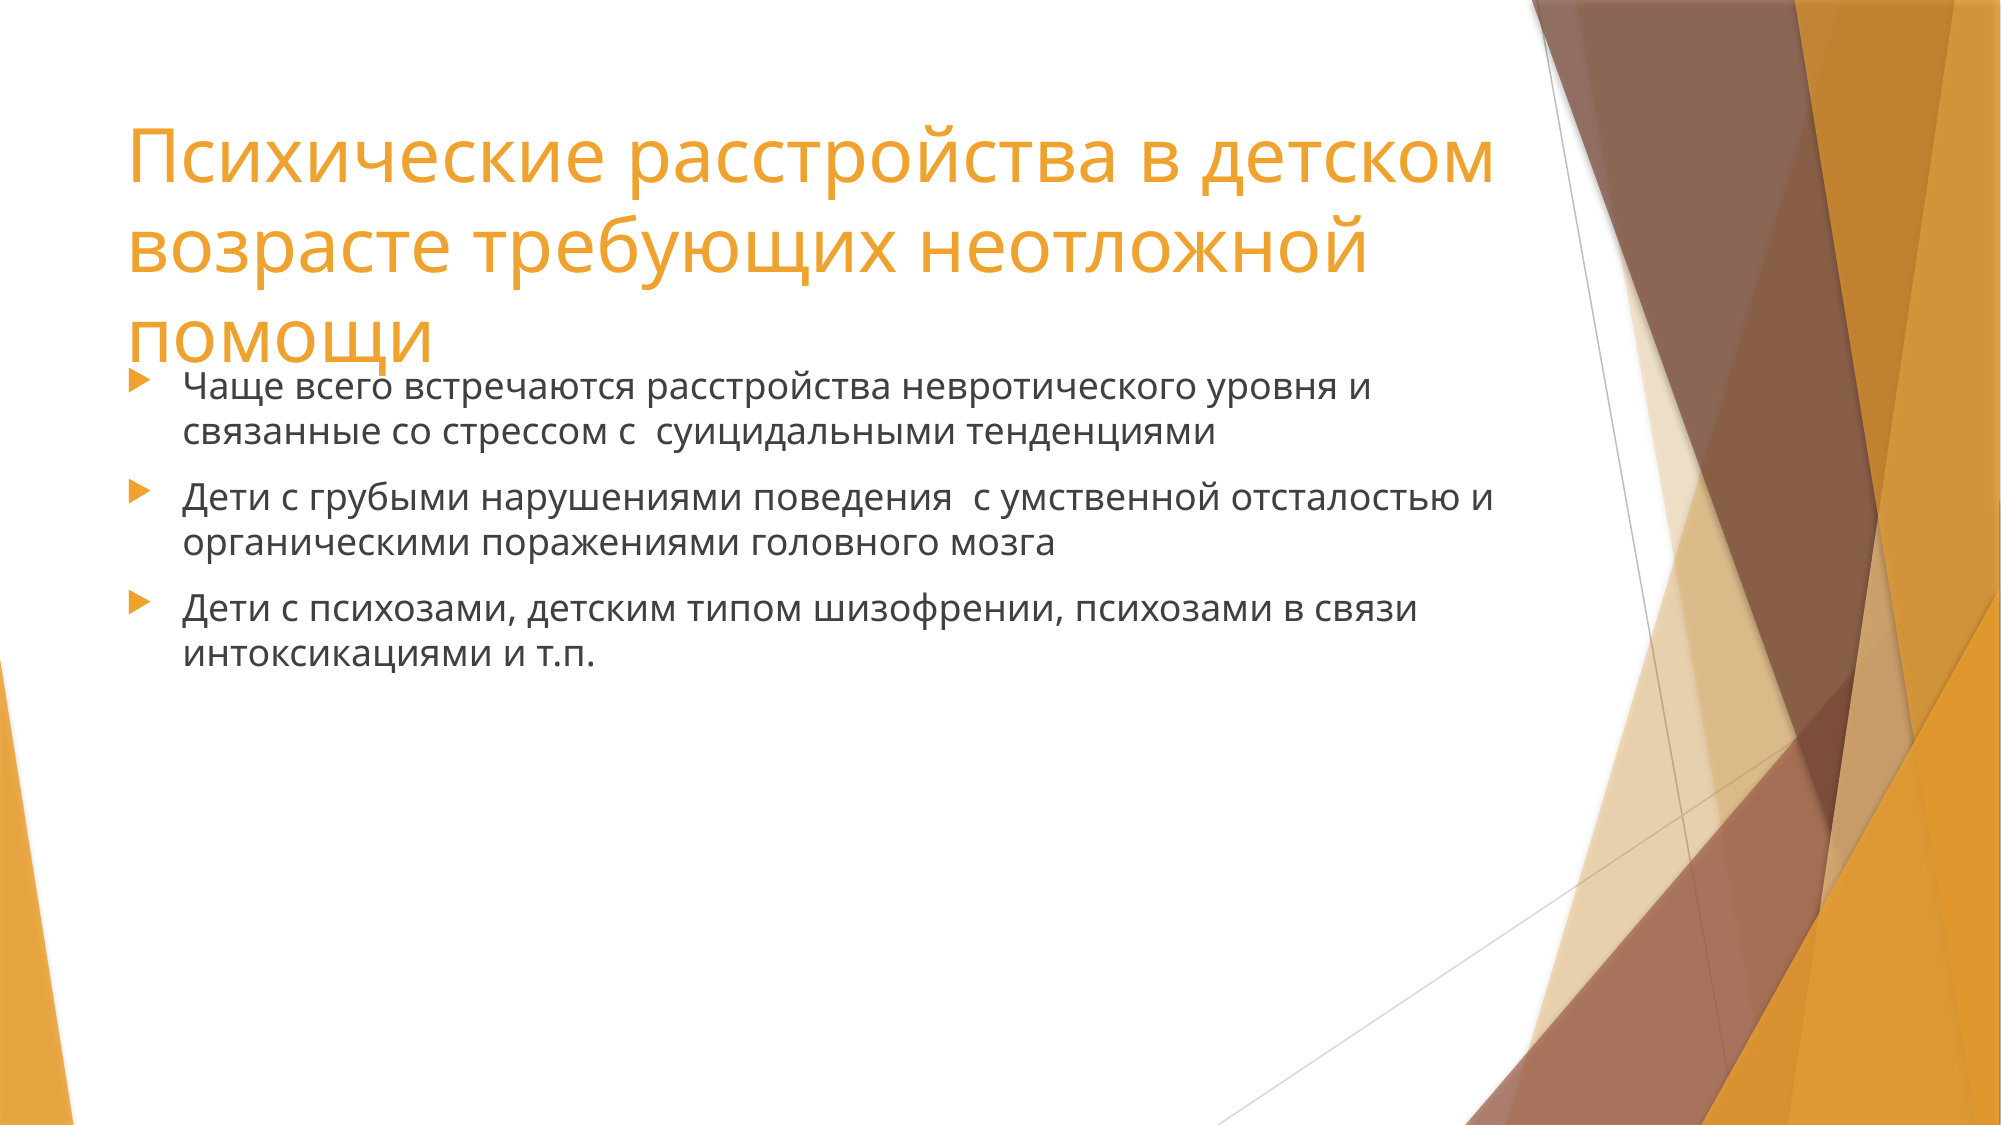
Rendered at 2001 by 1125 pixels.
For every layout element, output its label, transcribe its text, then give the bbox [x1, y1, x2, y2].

list Чаще всего встречаются расстройства невротического уровня и связанные со стрессом с суицидальными тенденциями Дети с грубыми нарушениями поведения с умственной отсталостью и органическими поражениями головного мозга Дети с психозами, детским типом шизофрении, психозами в связи интоксикациями и т.п. [111, 354, 1522, 992]
title Психические расстройства в детском возрасте требующих неотложной помощи [111, 99, 1522, 317]
